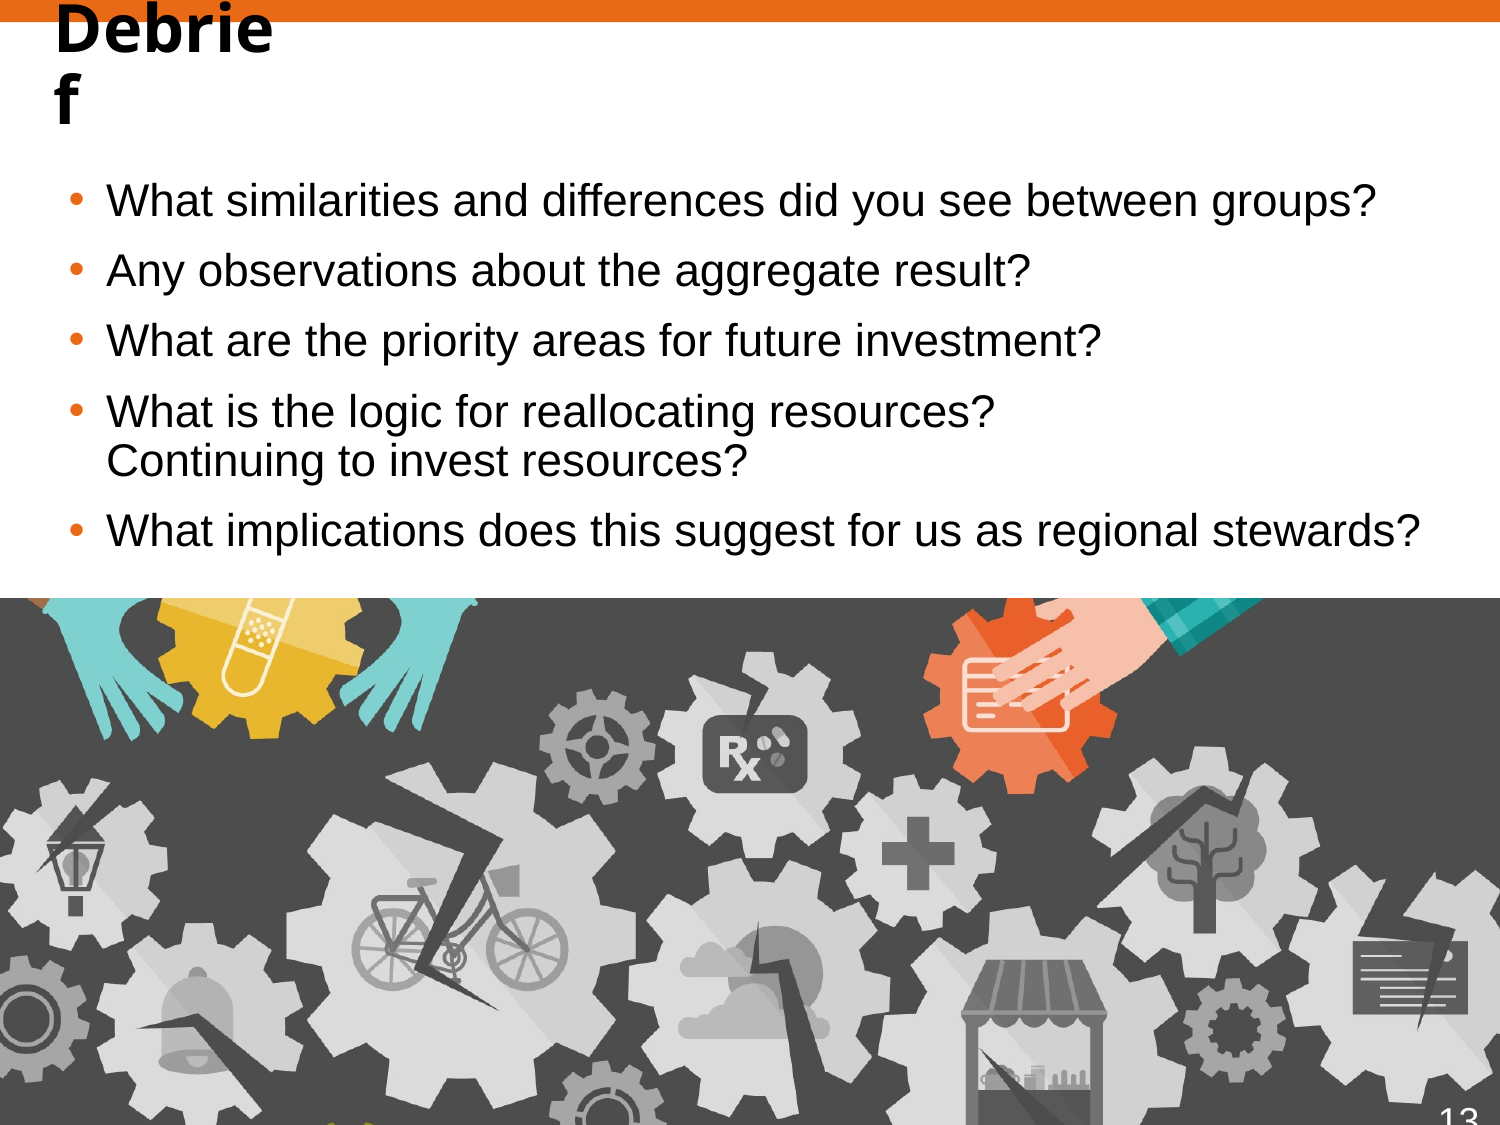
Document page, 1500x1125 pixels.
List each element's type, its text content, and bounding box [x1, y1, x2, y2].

picture [0, 598, 1500, 1125]
list What similarities and differences did you see between groups? Any observations about the aggregate result? What are the priority areas for future investment? What is the logic for reallocating resources? Continuing to invest resources? What implications does this suggest for us as regional stewards? [53, 176, 1500, 561]
title Debrief [53, 66, 286, 139]
